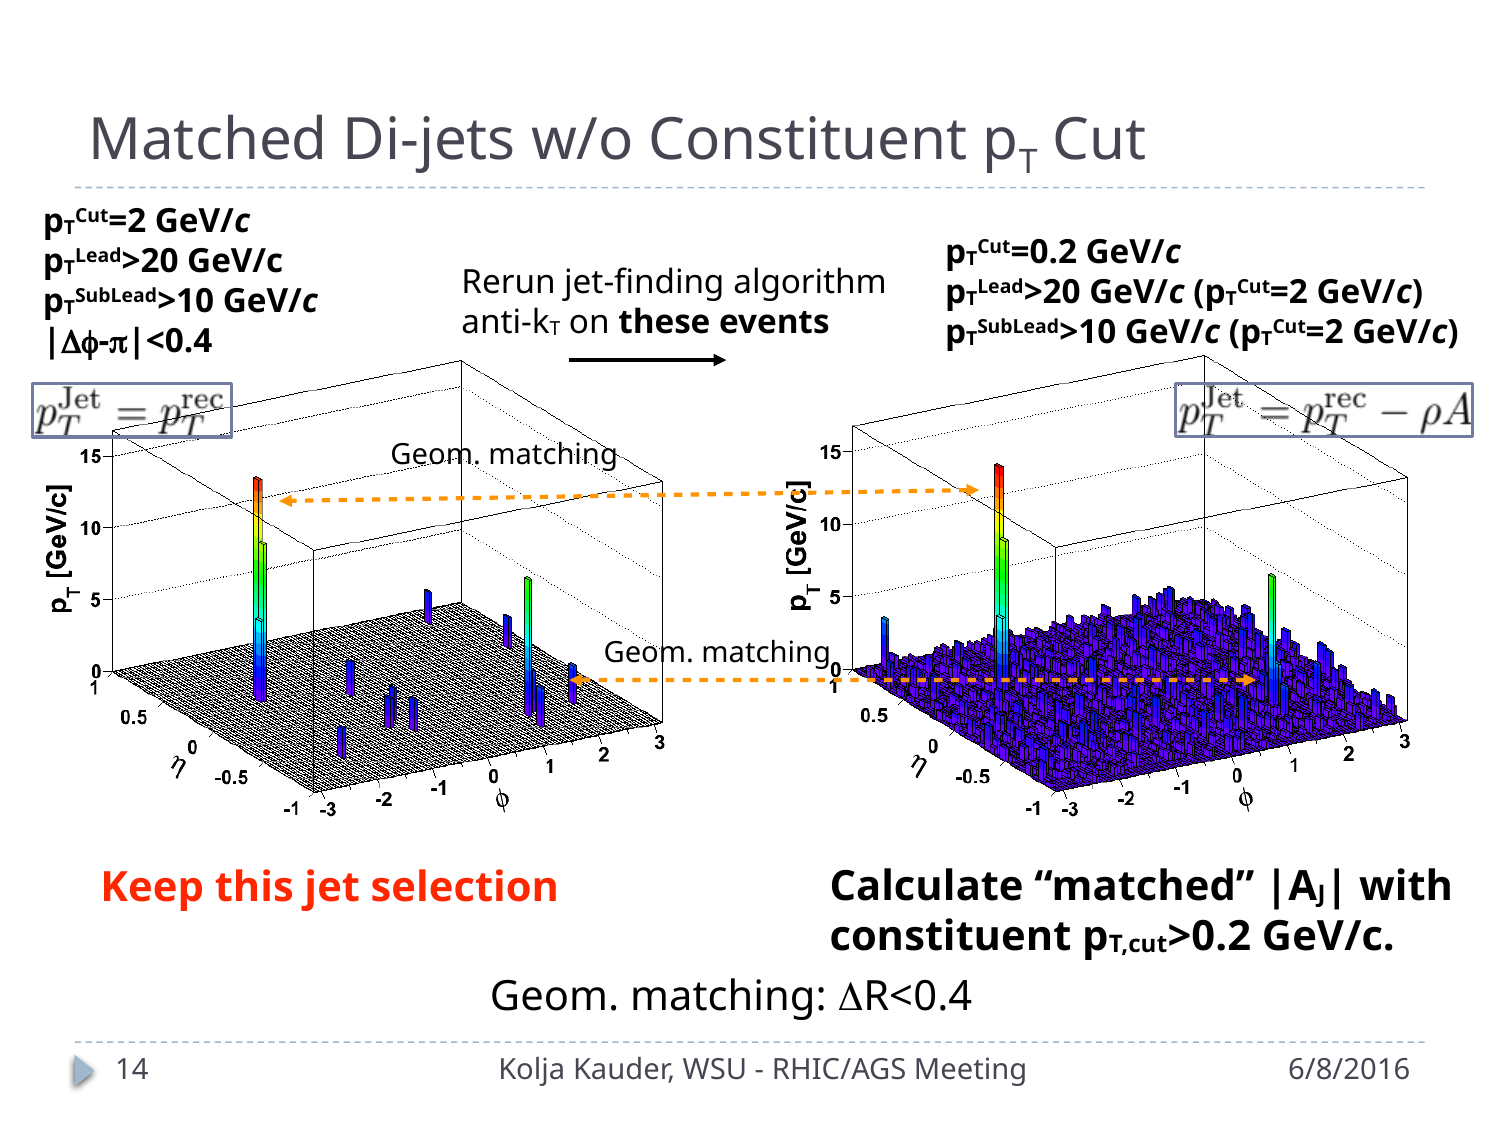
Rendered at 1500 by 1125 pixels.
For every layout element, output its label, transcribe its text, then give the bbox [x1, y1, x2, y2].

text_box Calculate “matched” |AJ| with constituent pT,cut>0.2 GeV/c. [829, 859, 1471, 959]
title Matched Di-jets w/o Constituent pT Cut [75, 37, 1425, 188]
picture [28, 306, 568, 846]
text_box Geom. matching: DR<0.4 [490, 969, 973, 1020]
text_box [278, 435, 1257, 681]
text_box Rerun jet-finding algorithm anti-kT on these events [461, 260, 563, 306]
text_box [568, 229, 1478, 846]
text_box Keep this jet selection [100, 859, 669, 910]
picture [1176, 384, 1472, 435]
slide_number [1051, 1042, 1426, 1103]
text_box pTCut=2 GeV/c pTLead>20 GeV/c pTSubLead>10 GeV/c |Df-p|<0.4 [42, 199, 319, 306]
slide_number 14 [100, 1042, 426, 1103]
footer Kolja Kauder, WSU - RHIC/AGS Meeting [475, 1042, 1051, 1103]
